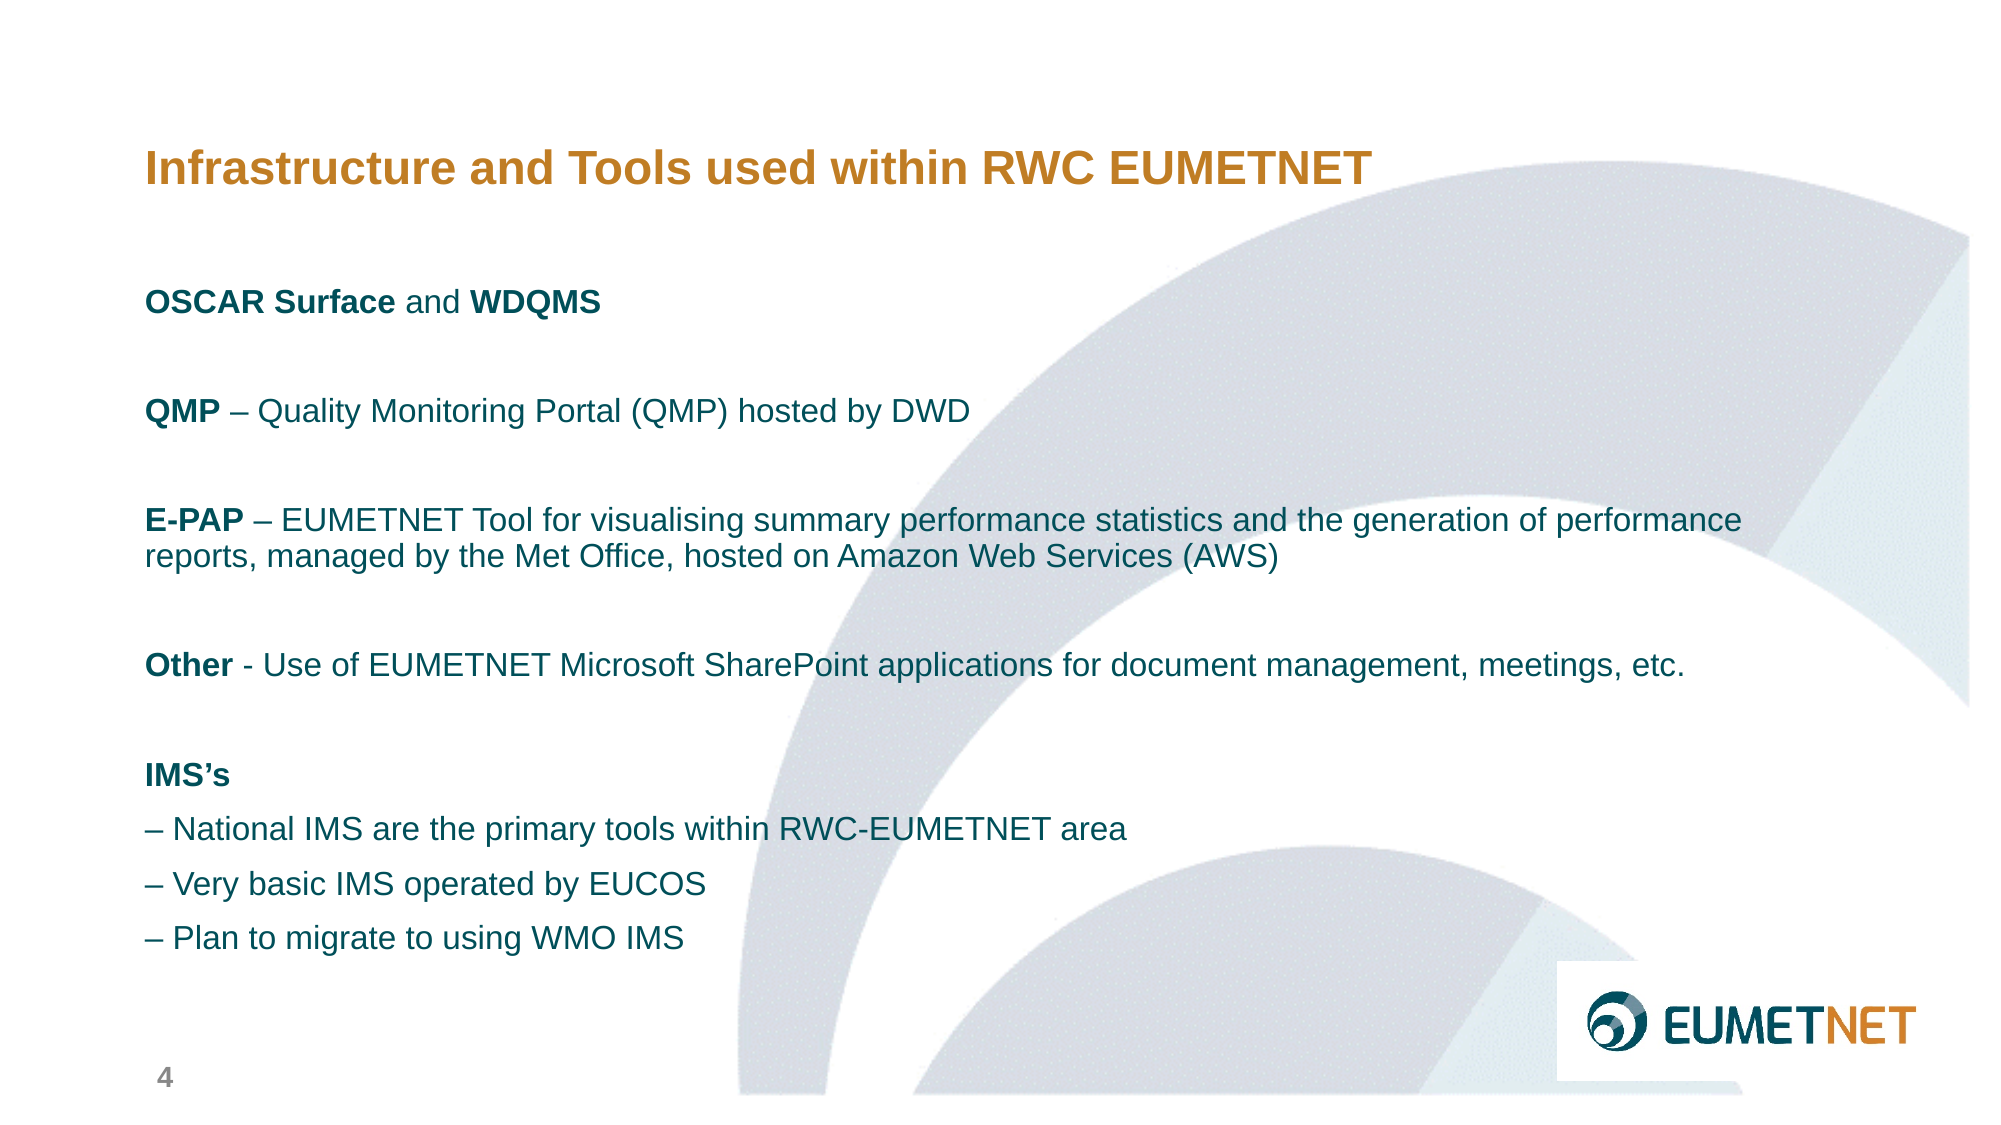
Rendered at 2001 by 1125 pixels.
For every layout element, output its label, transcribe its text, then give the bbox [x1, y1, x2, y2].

title Infrastructure and Tools used within RWC EUMETNET [136, 59, 1863, 278]
picture [1, 0, 1999, 1125]
list OSCAR Surface and WDQMS​ ​ QMP – Quality Monitoring Portal (QMP) hosted by DWD​ E-PAP – EUMETNET Tool for visualising summary performance statistics and the generation of performance reports, managed by the Met Office, hosted on Amazon Web Services (AWS)​ ​​ Other - Use of EUMETNET Microsoft SharePoint applications for document management, meetings, etc. ​ IMS’s – National IMS are the primary tools within RWC-EUMETNET area ​ – Very basic IMS operated by EUCOS​ – Plan to migrate to using WMO IMS [136, 276, 1858, 967]
slide_number 4 [129, 1050, 182, 1102]
